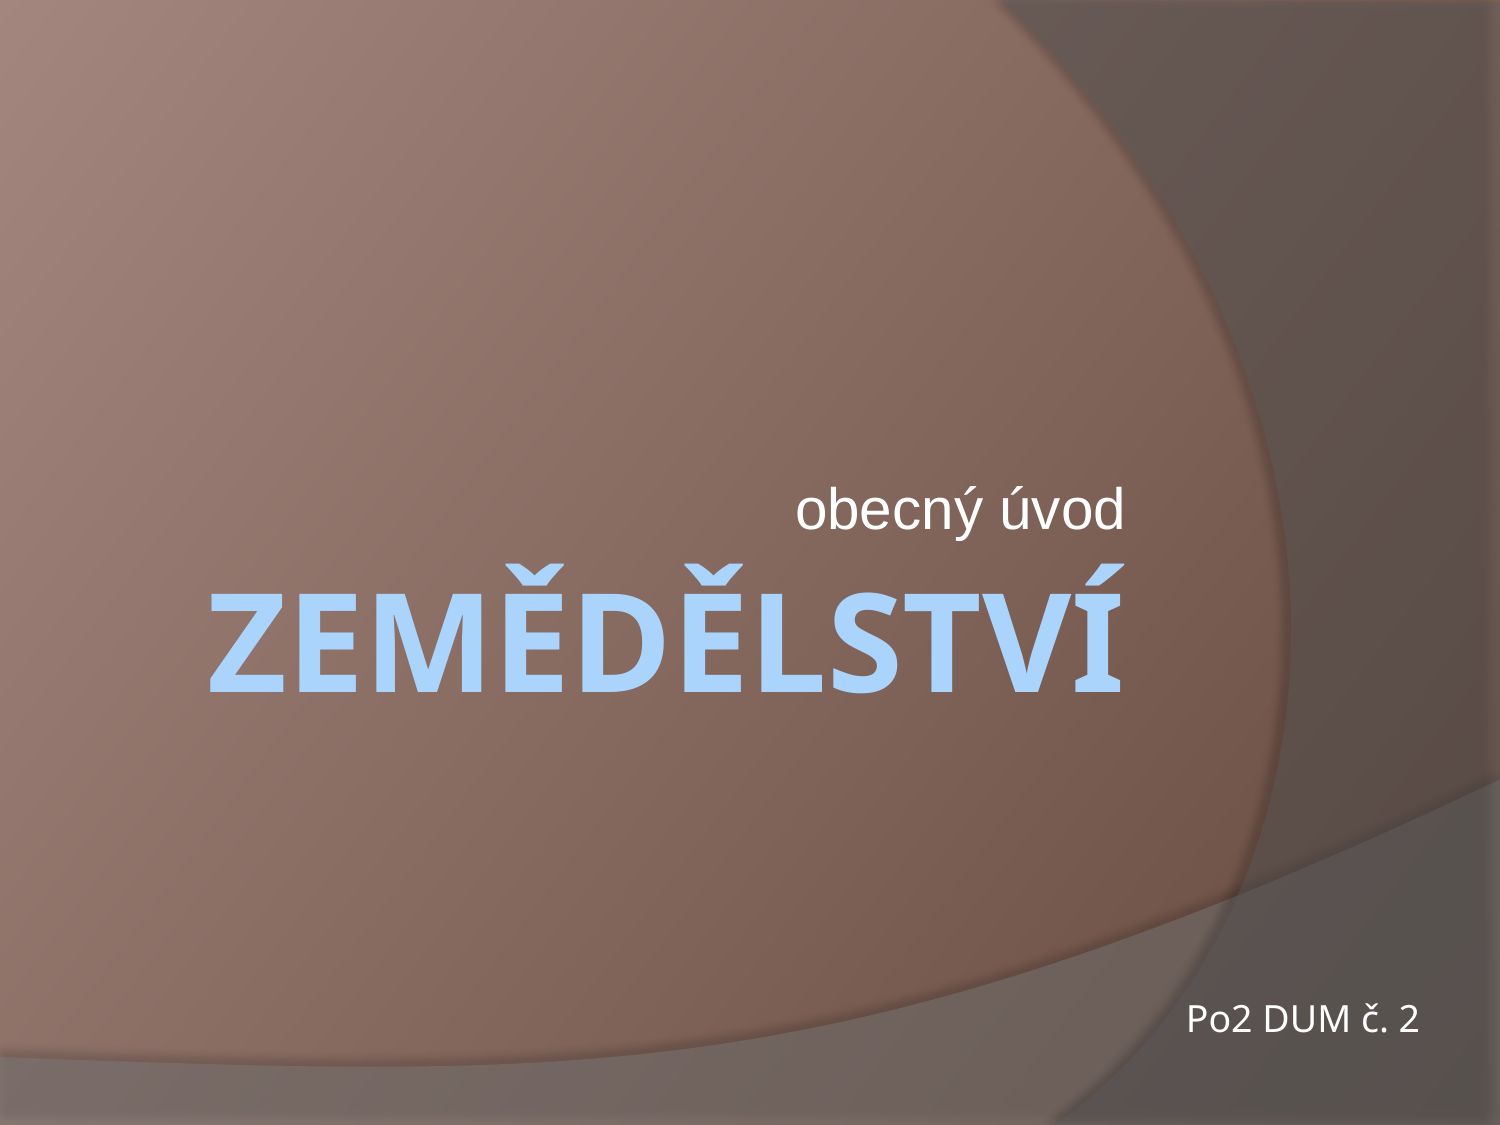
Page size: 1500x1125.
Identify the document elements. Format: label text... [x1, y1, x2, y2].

text_box Po2 DUM č. 2 [1021, 987, 1436, 1048]
title Zemědělství [70, 547, 1134, 925]
subtitle obecný úvod [71, 253, 1134, 541]
